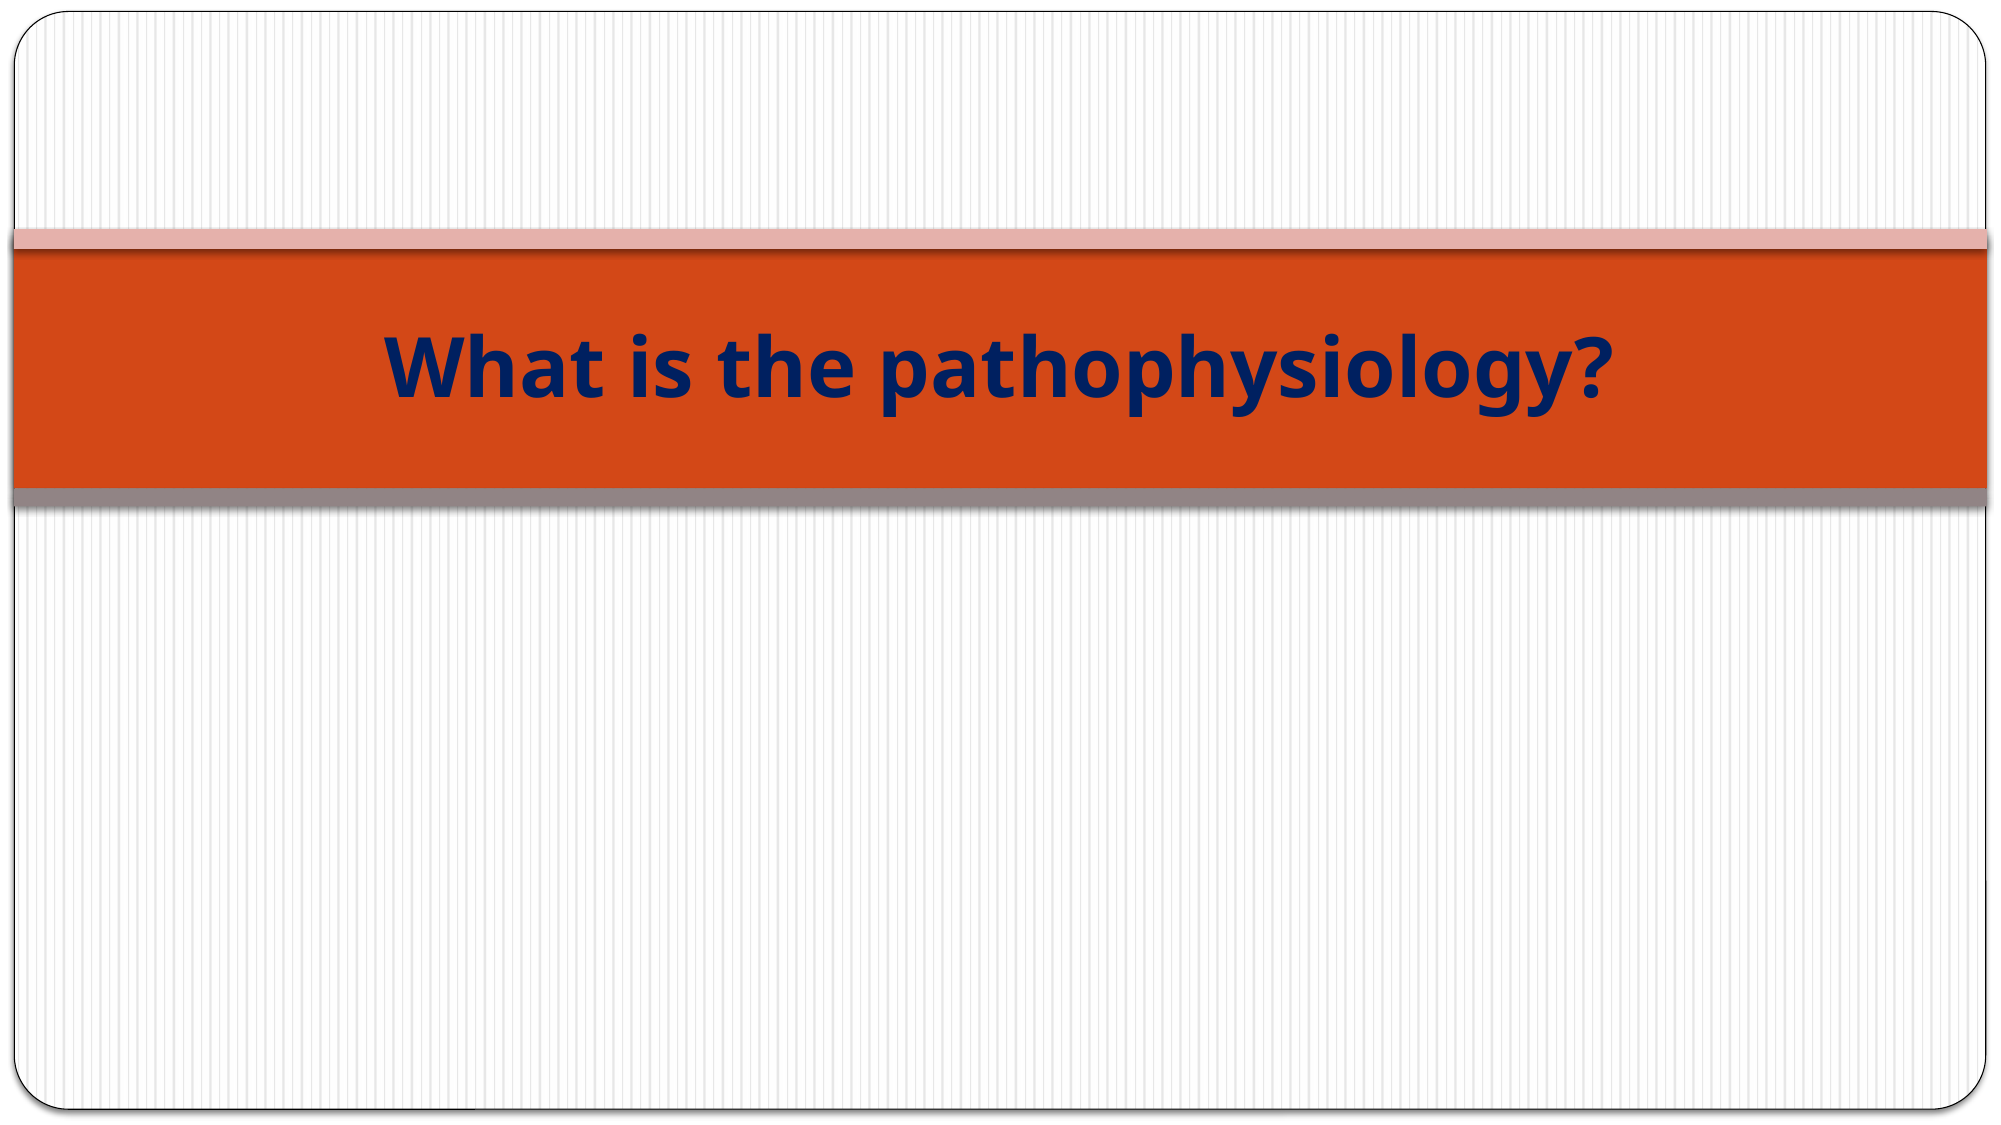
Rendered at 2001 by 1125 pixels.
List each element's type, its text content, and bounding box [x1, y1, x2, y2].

title What is the pathophysiology? [99, 247, 1900, 489]
